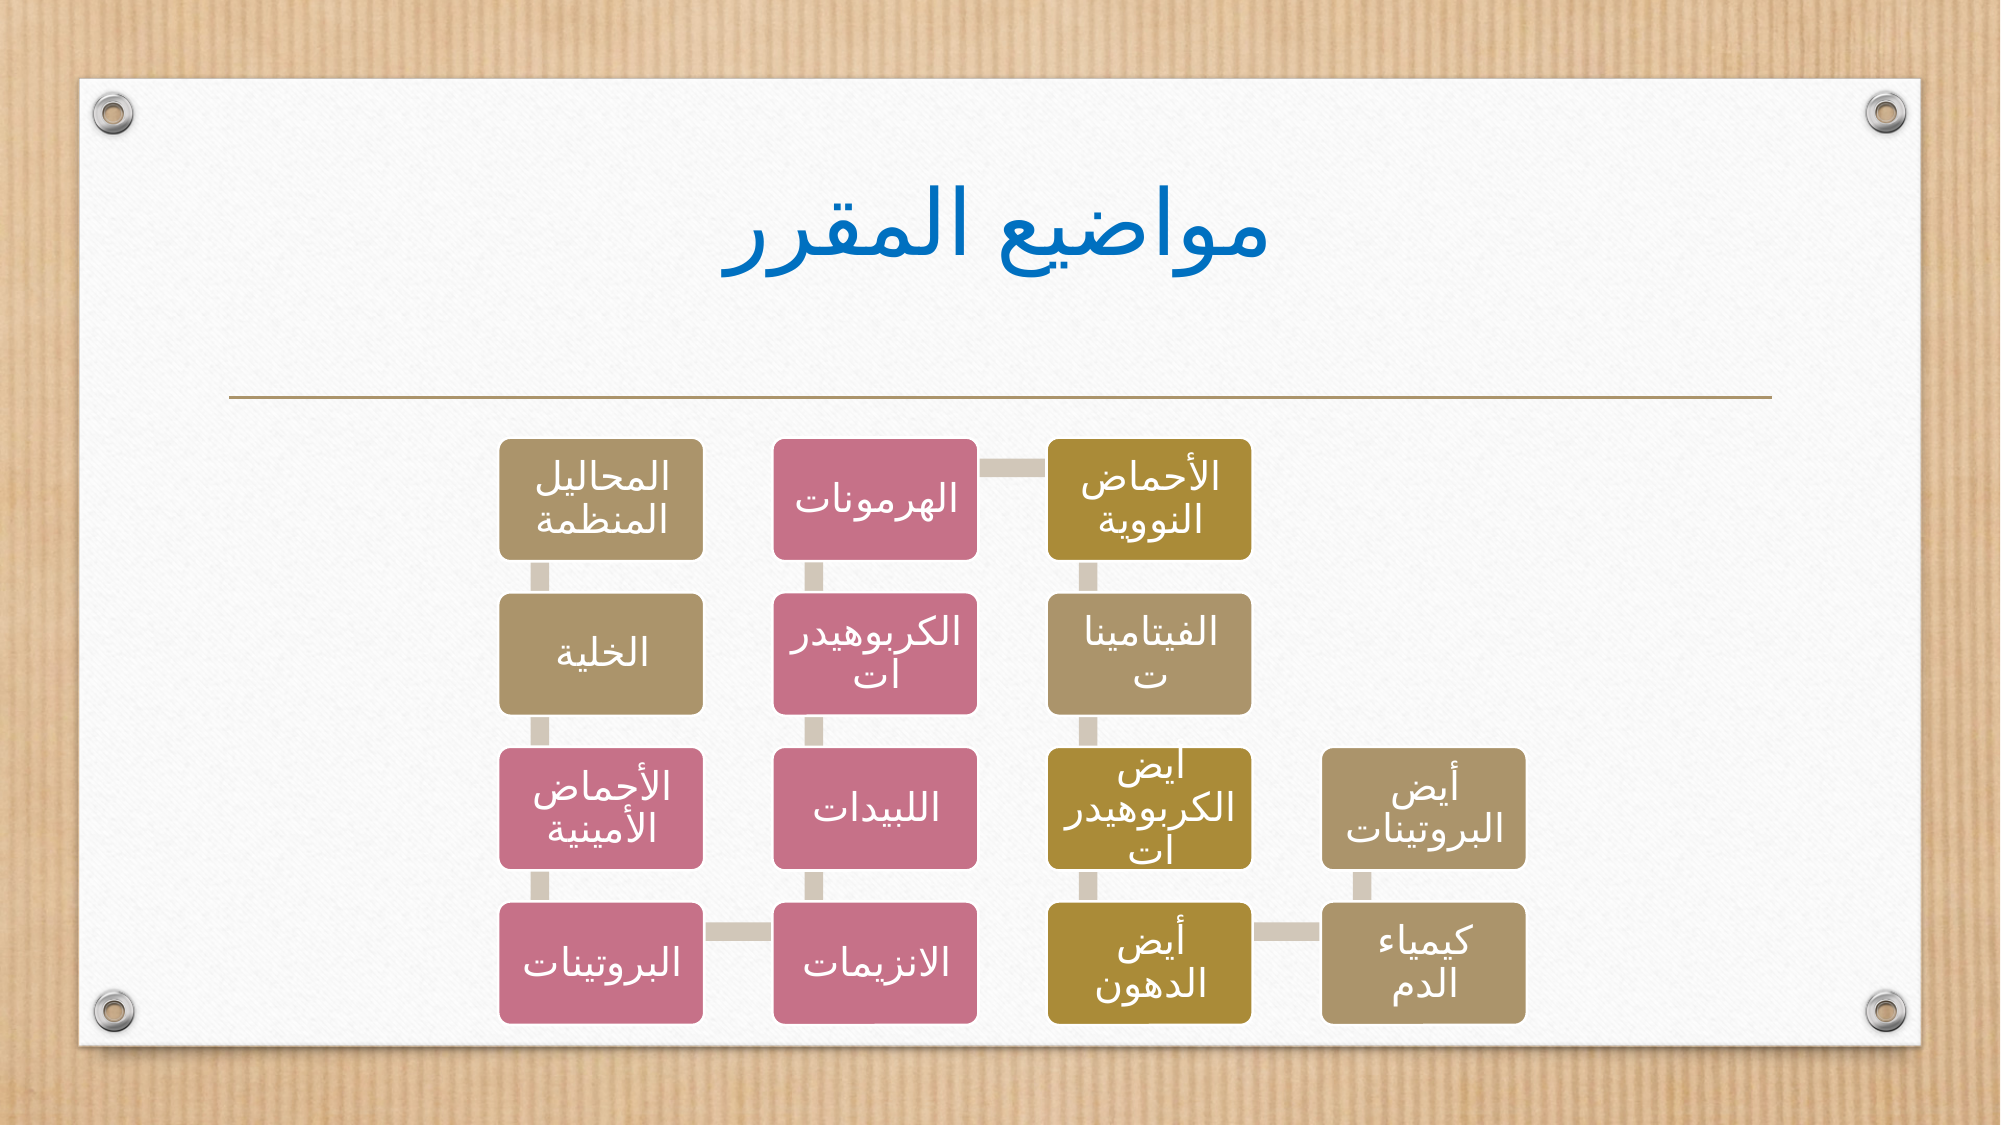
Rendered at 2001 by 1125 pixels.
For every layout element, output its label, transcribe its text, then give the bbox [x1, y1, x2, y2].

title مواضيع المقرر [212, 111, 1788, 326]
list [149, 437, 1876, 1026]
picture [0, 0, 2001, 1125]
